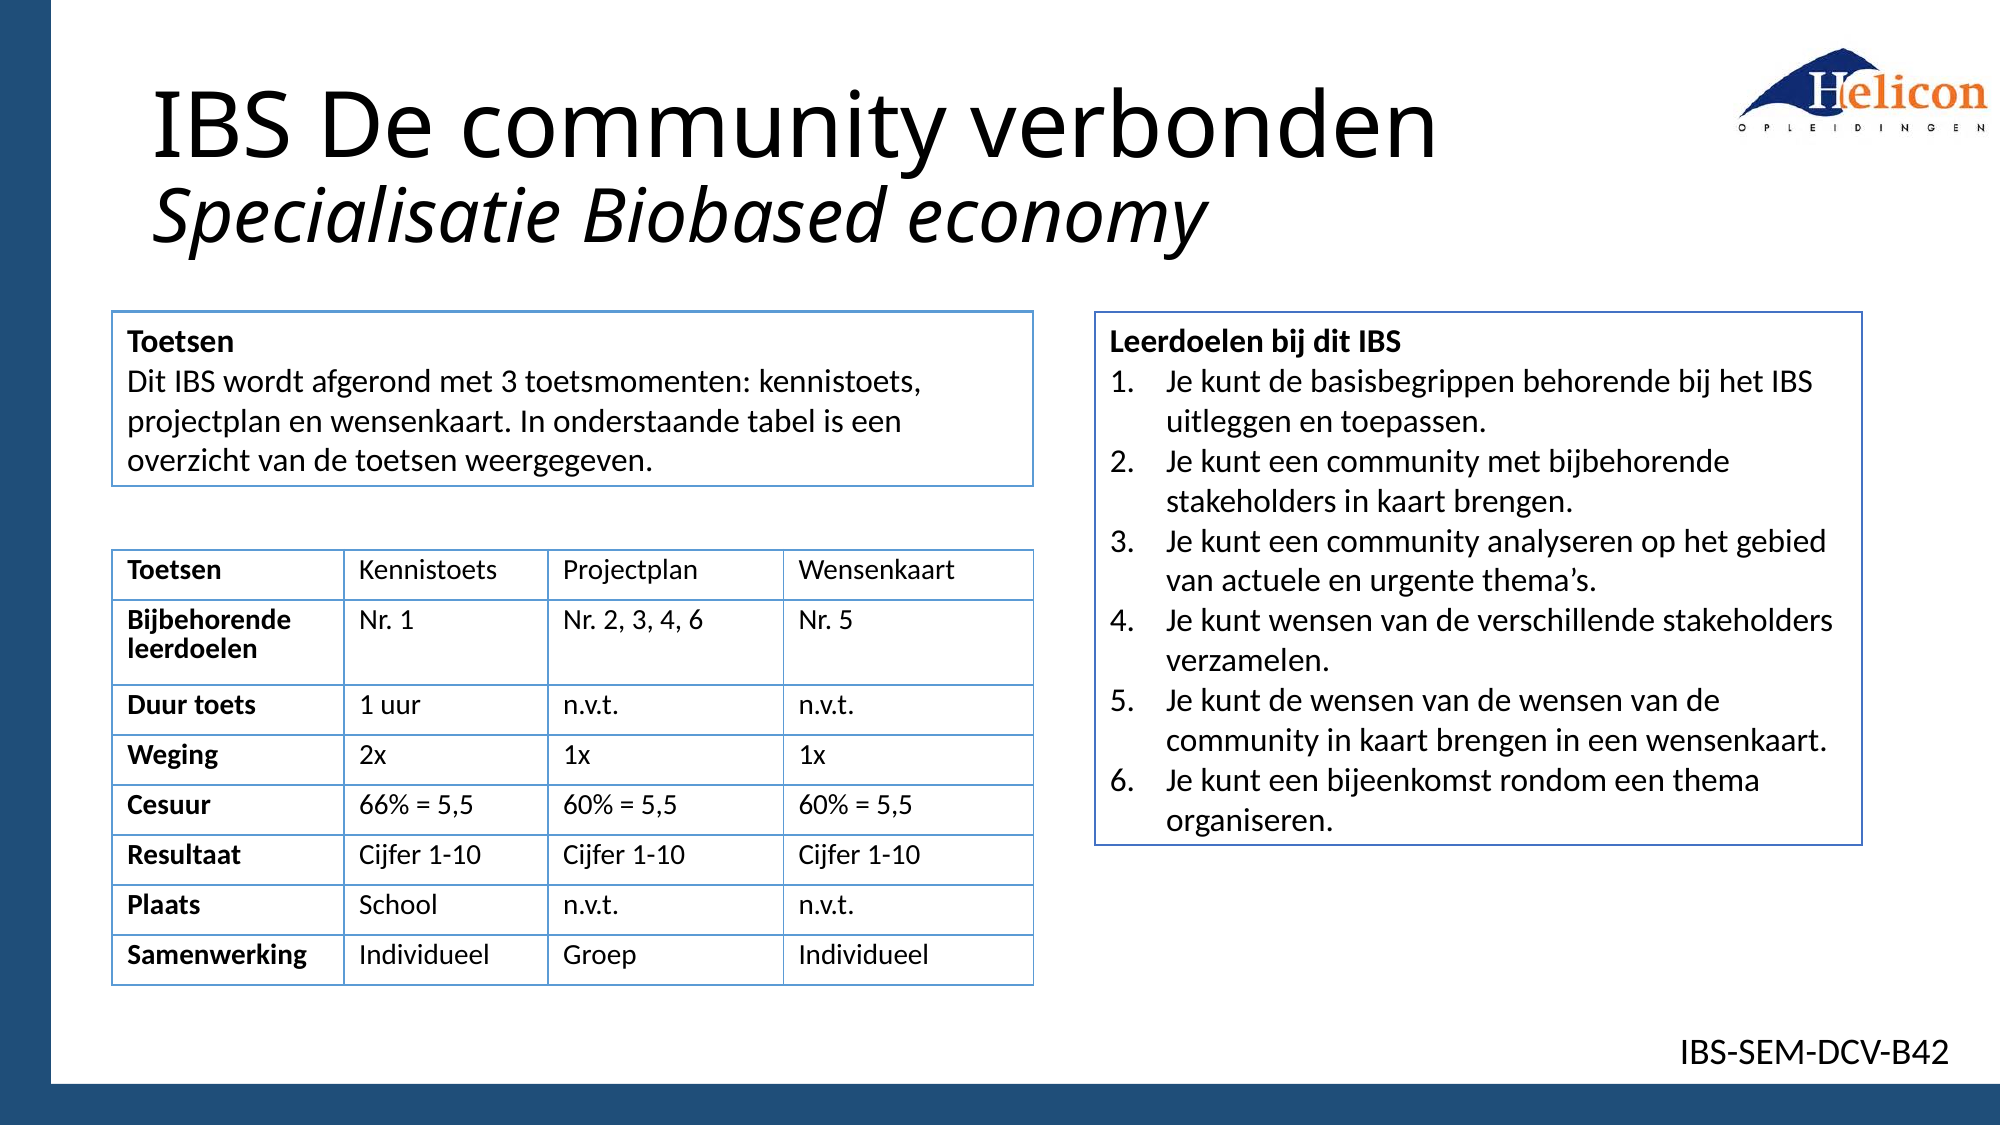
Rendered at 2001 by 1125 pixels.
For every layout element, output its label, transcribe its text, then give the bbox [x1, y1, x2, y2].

table_cell Cijfer 1-10 [549, 836, 783, 884]
table_header Kennistoets [345, 551, 547, 599]
table_cell Nr. 2, 3, 4, 6 [549, 601, 783, 684]
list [1733, 19, 1992, 154]
table_cell n.v.t. [784, 686, 1033, 734]
text_box [50, 1083, 2000, 1125]
title IBS De community verbonden Specialisatie Biobased economy [137, 59, 1863, 278]
table_cell School [345, 886, 547, 934]
table_cell Cesuur [113, 786, 343, 834]
table_cell Individueel [784, 936, 1033, 984]
table_header Projectplan [549, 551, 783, 599]
table_cell Cijfer 1-10 [345, 836, 547, 884]
table_header Wensenkaart [784, 551, 1033, 599]
table_cell Duur toets [113, 686, 343, 734]
table_cell Cijfer 1-10 [784, 836, 1033, 884]
table_cell Samenwerking [113, 936, 343, 984]
table_cell Individueel [345, 936, 547, 984]
table_cell n.v.t. [549, 686, 783, 734]
table_cell 2x [345, 736, 547, 784]
table_cell Weging [113, 736, 343, 784]
table_cell Bijbehorende leerdoelen [113, 601, 343, 684]
table_cell 1x [549, 736, 783, 784]
text_box Leerdoelen bij dit IBS Je kunt de basisbegrippen behorende bij het IBS uitleggen en toepassen. Je kunt een community met bijbehorende stakeholders in kaart brengen. Je kunt een community analyseren op het gebied van actuele en urgente thema’s. Je kunt wensen van de verschillende stakeholders verzamelen. Je kunt de wensen van de wensen van de community in kaart brengen in een wensenkaart. Je kunt een bijeenkomst rondom een thema organiseren. [1094, 311, 1863, 846]
table_cell Plaats [113, 886, 343, 934]
text_box Toetsen Dit IBS wordt afgerond met 3 toetsmomenten: kennistoets, projectplan en wensenkaart. In onderstaande tabel is een overzicht van de toetsen weergegeven. [111, 310, 1034, 487]
table_cell 60% = 5,5 [784, 786, 1033, 834]
table_cell 1 uur [345, 686, 547, 734]
table_cell 1x [784, 736, 1033, 784]
table_header Toetsen [113, 551, 343, 599]
table_cell 66% = 5,5 [345, 786, 547, 834]
table_cell Groep [549, 936, 783, 984]
text_box [0, 0, 52, 1125]
text_box [350, 278, 1650, 316]
table_cell 60% = 5,5 [549, 786, 783, 834]
table_cell n.v.t. [784, 886, 1033, 934]
table_cell Nr. 1 [345, 601, 547, 684]
table_cell n.v.t. [549, 886, 783, 934]
table_cell Nr. 5 [784, 601, 1033, 684]
table_cell Resultaat [113, 836, 343, 884]
text_box IBS-SEM-DCV-B42 [1665, 1019, 1965, 1080]
